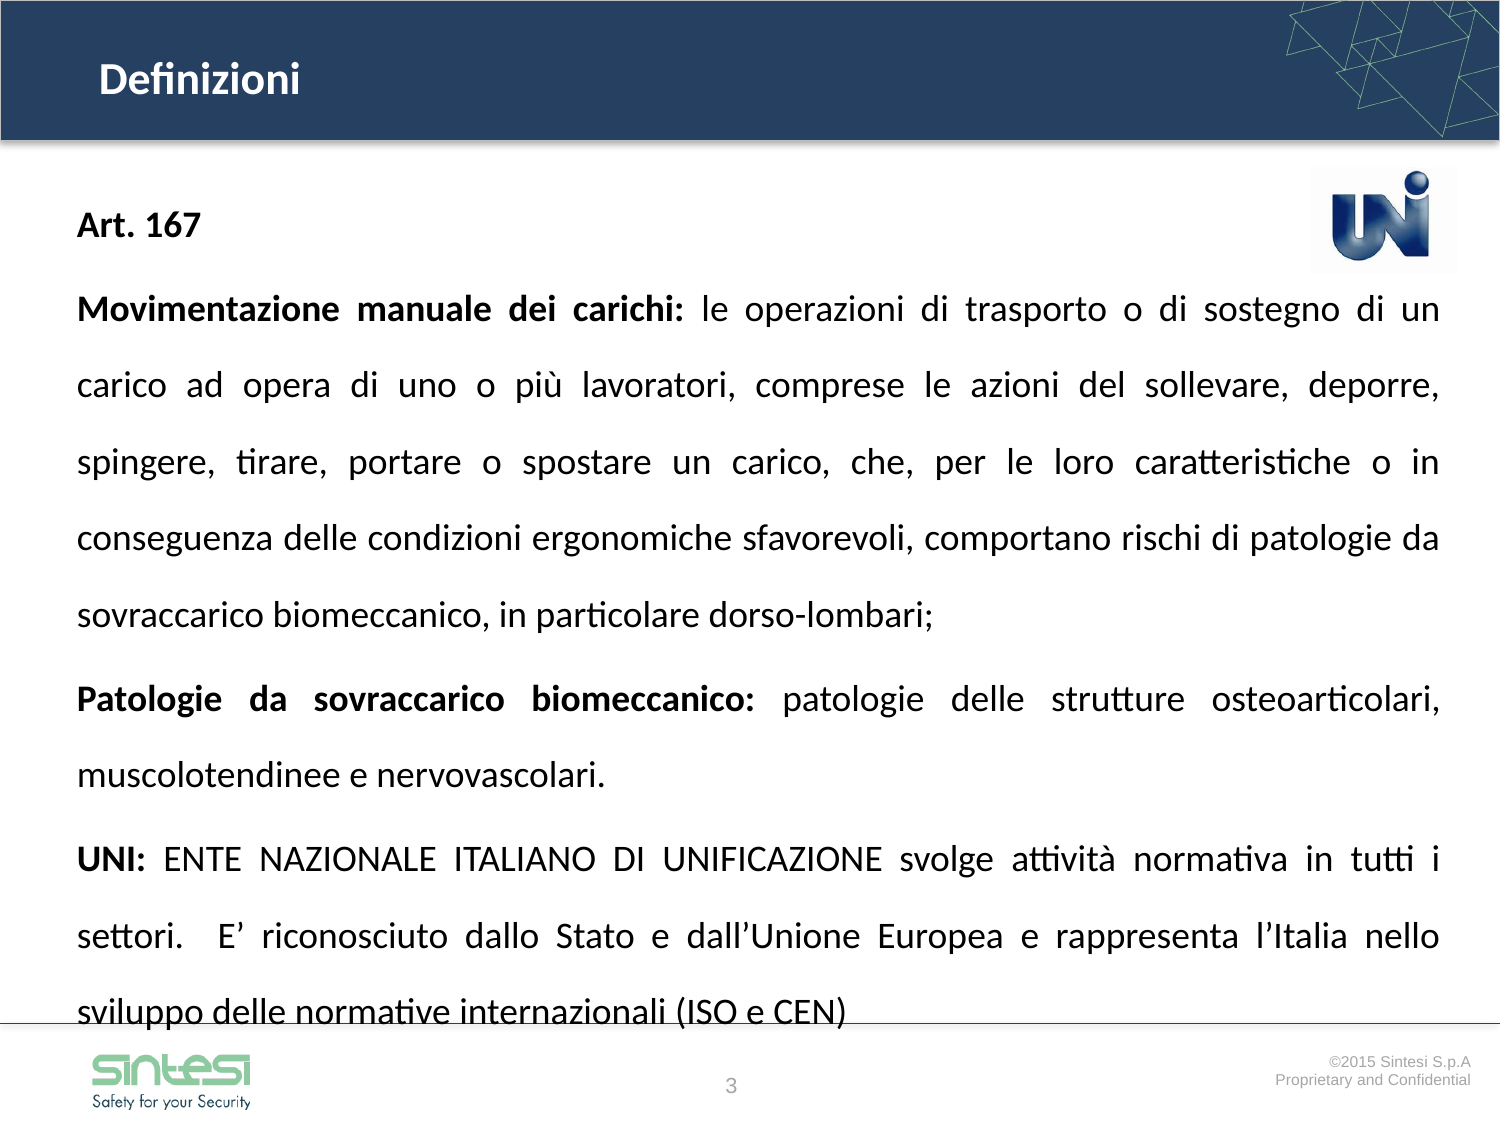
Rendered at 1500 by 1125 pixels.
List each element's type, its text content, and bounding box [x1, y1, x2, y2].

title Definizioni [83, 28, 1378, 124]
list Art. 167 Movimentazione manuale dei carichi: le operazioni di trasporto o di sostegno di un carico ad opera di uno o più lavoratori, comprese le azioni del sollevare, deporre, spingere, tirare, portare o spostare un carico, che, per le loro caratteristiche o in conseguenza delle condizioni ergonomiche sfavorevoli, comportano rischi di patologie da sovraccarico biomeccanico, in particolare dorso-lombari; Patologie da sovraccarico biomeccanico: patologie delle strutture osteoarticolari, muscolotendinee e nervovascolari. UNI: ENTE NAZIONALE ITALIANO DI UNIFICAZIONE svolge attività normativa in tutti i settori. E’ riconosciuto dallo Stato e dall’Unione Europea e rappresenta l’Italia nello sviluppo delle normative internazionali (ISO e CEN) [61, 160, 1457, 770]
picture [1311, 167, 1457, 274]
